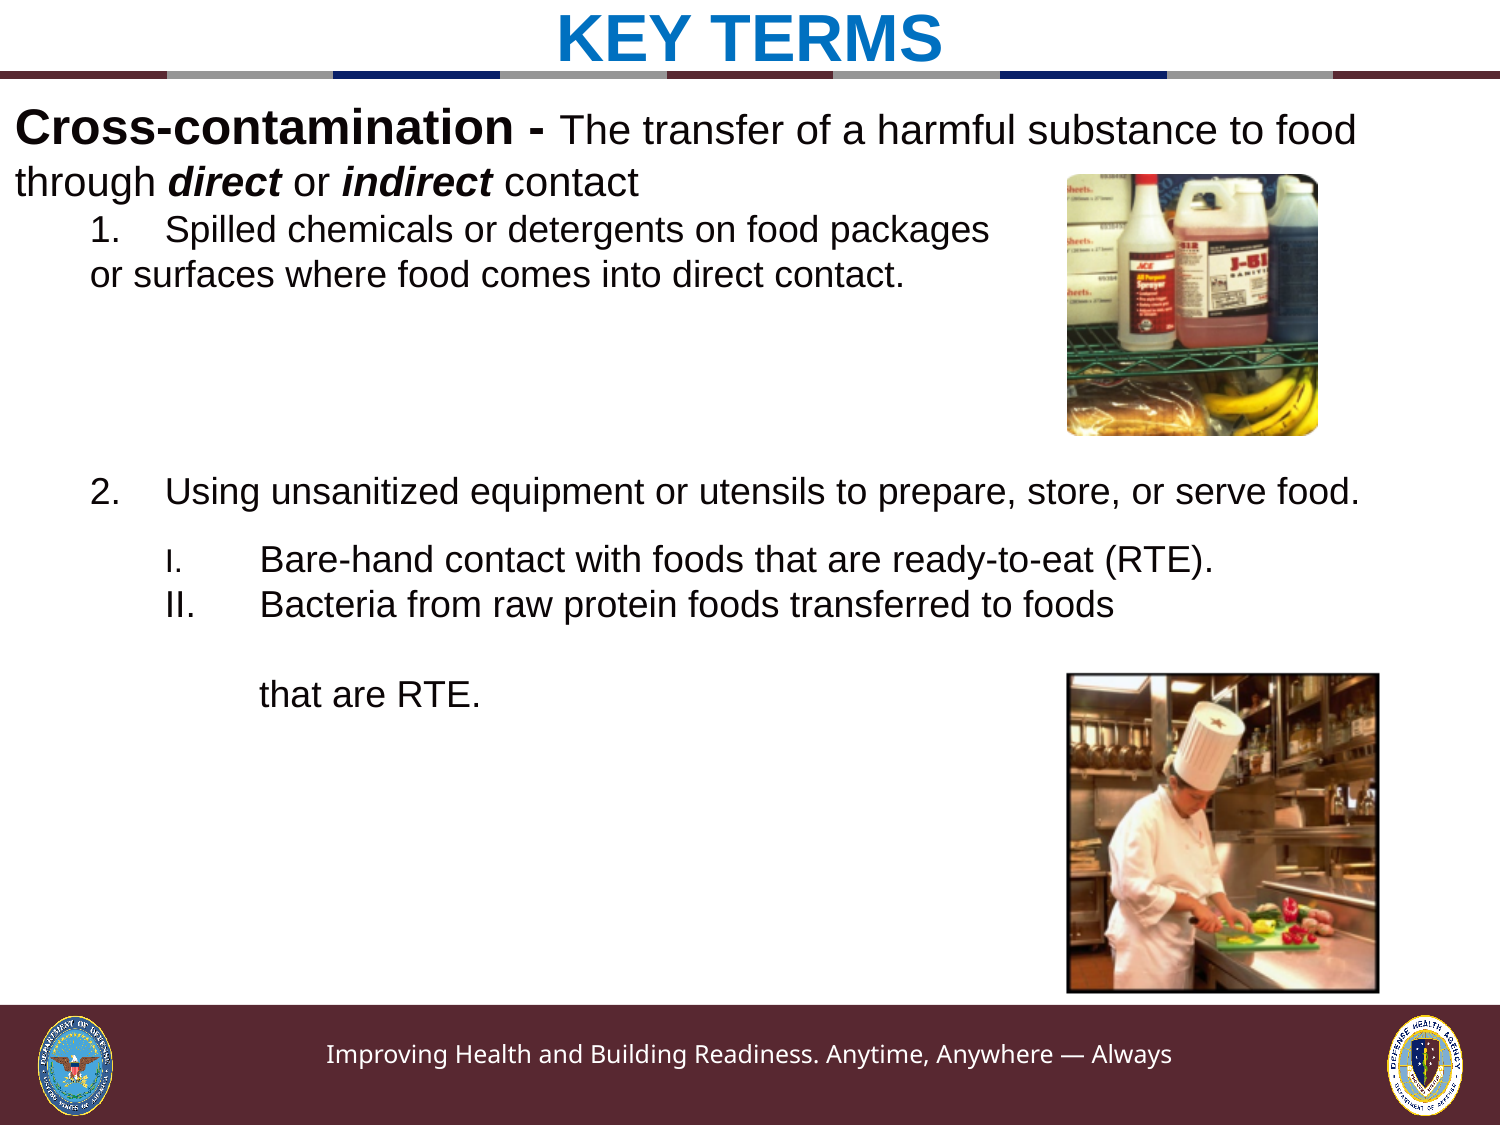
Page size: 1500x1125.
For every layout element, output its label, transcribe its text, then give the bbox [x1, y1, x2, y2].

picture [1067, 174, 1318, 436]
text_box Cross-contamination - The transfer of a harmful substance to food through direct or indirect contact Spilled chemicals or detergents on food packages or surfaces where food comes into direct contact. Using unsanitized equipment or utensils to prepare, store, or serve food. Bare-hand contact with foods that are ready-to-eat (RTE). Bacteria from raw protein foods transferred to foods that are RTE. [0, 85, 1489, 1002]
picture [29, 1004, 121, 1125]
picture [1387, 1015, 1463, 1116]
picture [1062, 663, 1387, 1001]
text_box KEY TERMS [404, 1, 1096, 68]
